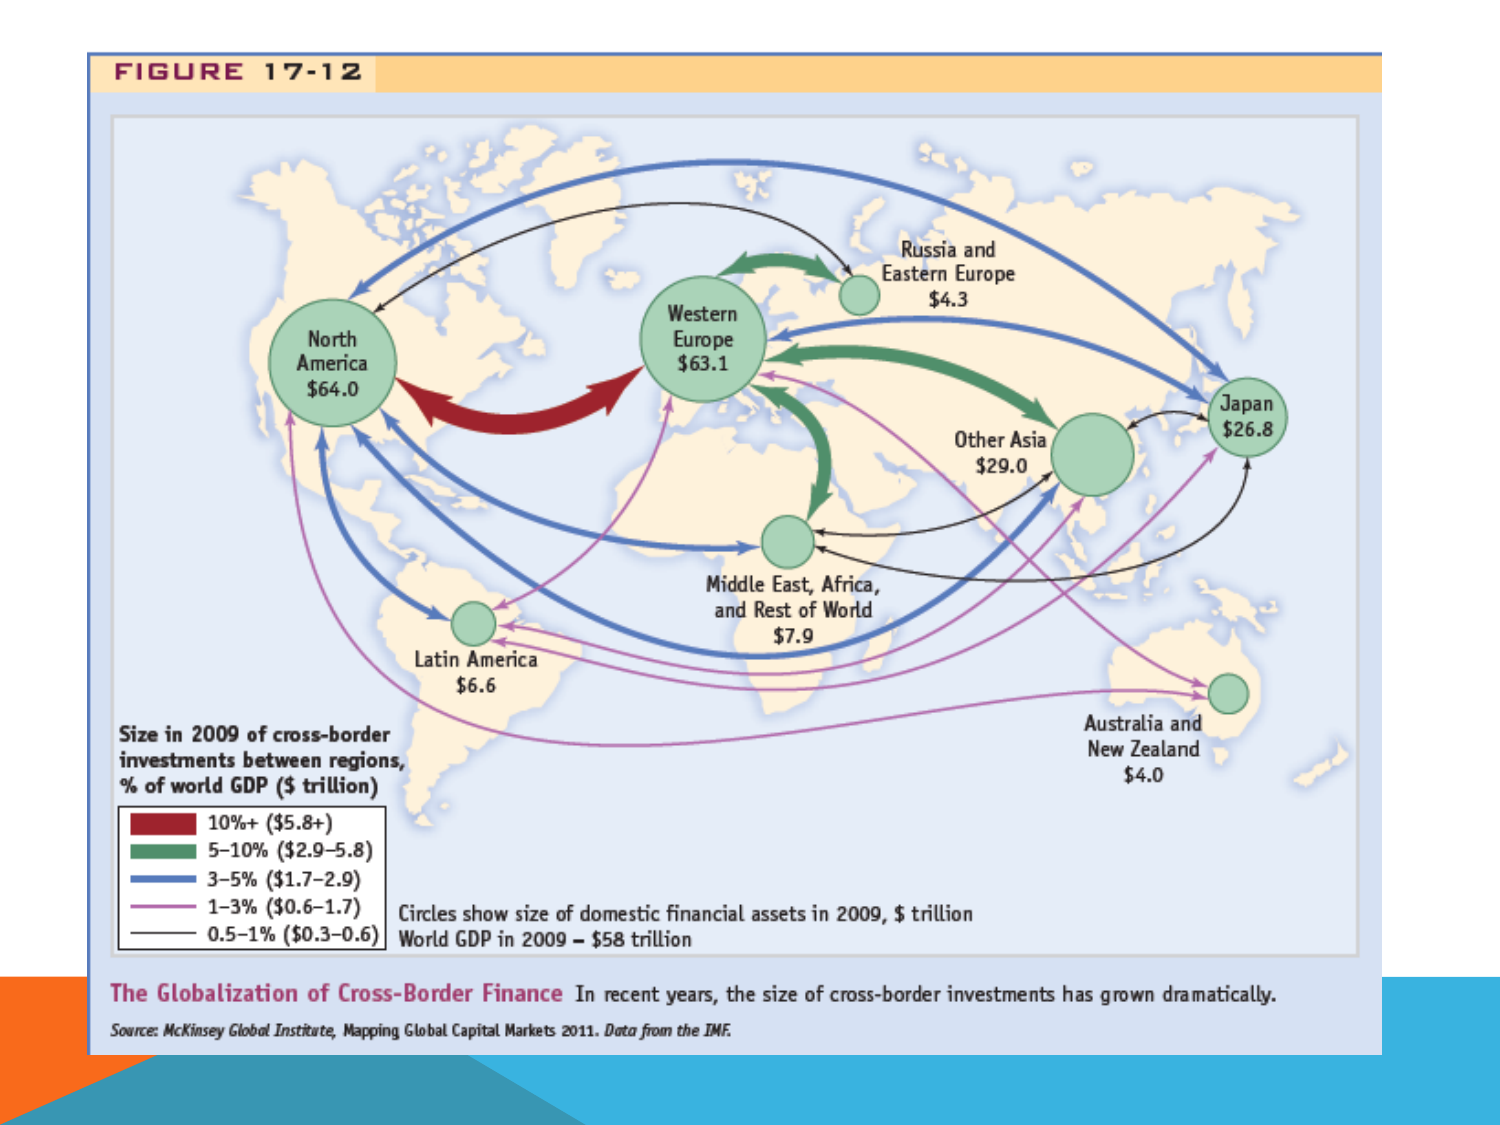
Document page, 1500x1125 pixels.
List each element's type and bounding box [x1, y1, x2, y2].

picture [87, 49, 1382, 1056]
